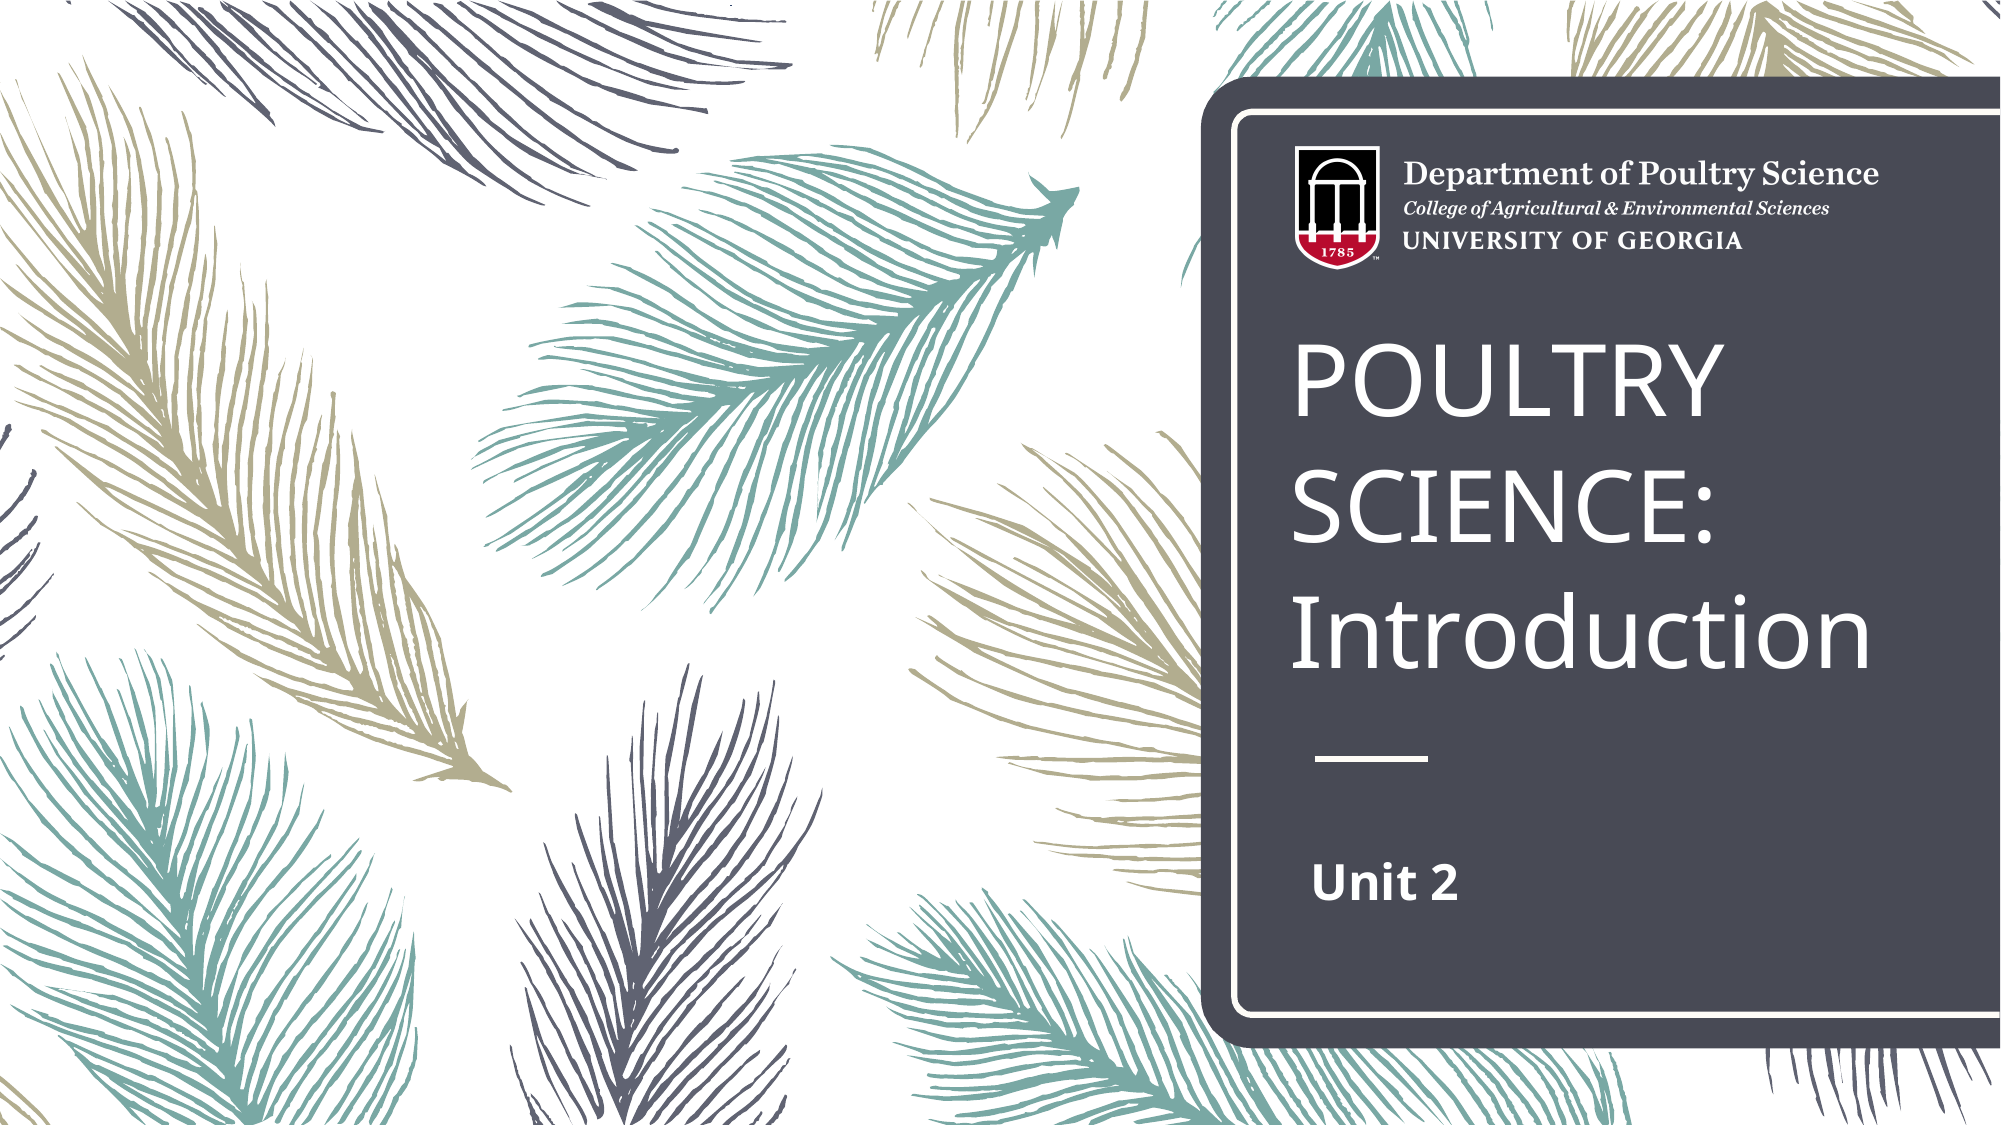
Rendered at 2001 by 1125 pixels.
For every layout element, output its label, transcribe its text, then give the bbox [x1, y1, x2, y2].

title POULTRY SCIENCE: Introduction [1274, 302, 1967, 700]
subtitle Unit 2 [1295, 824, 1593, 897]
picture [1273, 125, 1913, 287]
